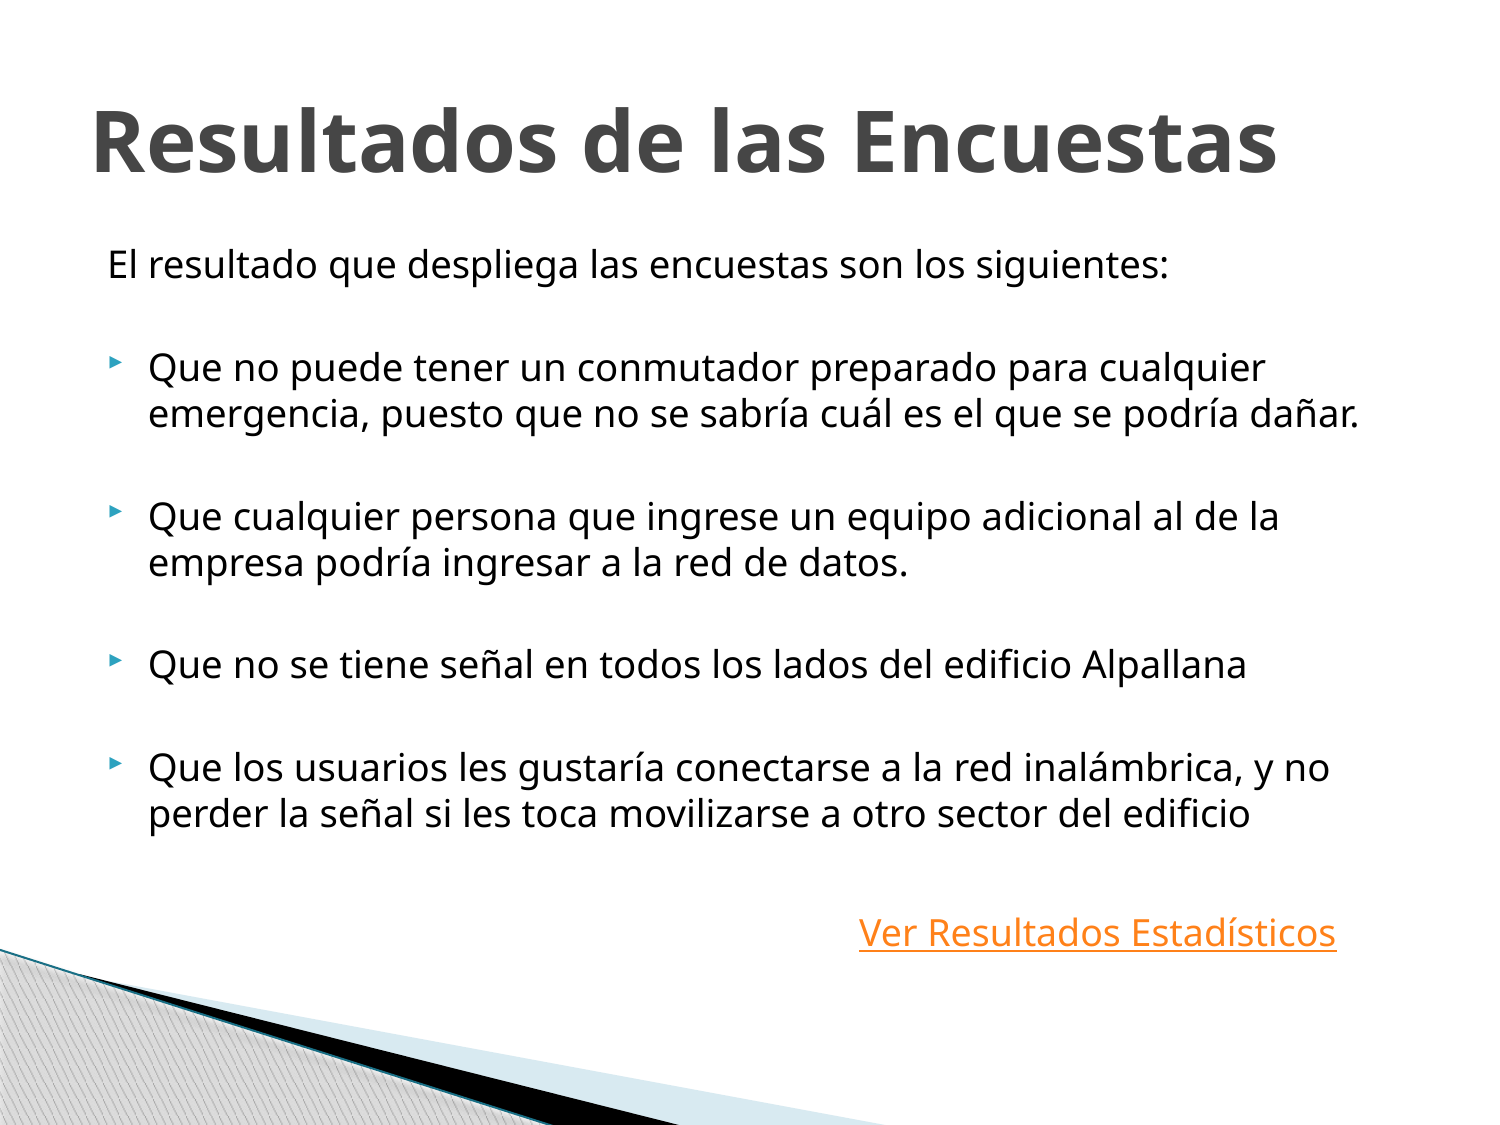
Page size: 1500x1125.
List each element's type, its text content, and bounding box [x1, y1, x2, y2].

list El resultado que despliega las encuestas son los siguientes: Que no puede tener un conmutador preparado para cualquier emergencia, puesto que no se sabría cuál es el que se podría dañar. Que cualquier persona que ingrese un equipo adicional al de la empresa podría ingresar a la red de datos. Que no se tiene señal en todos los lados del edificio Alpallana Que los usuarios les gustaría conectarse a la red inalámbrica, y no perder la señal si les toca movilizarse a otro sector del edificio [75, 232, 1425, 848]
text_box Ver Resultados Estadísticos [844, 901, 1400, 968]
title Resultados de las Encuestas [75, 45, 1425, 232]
